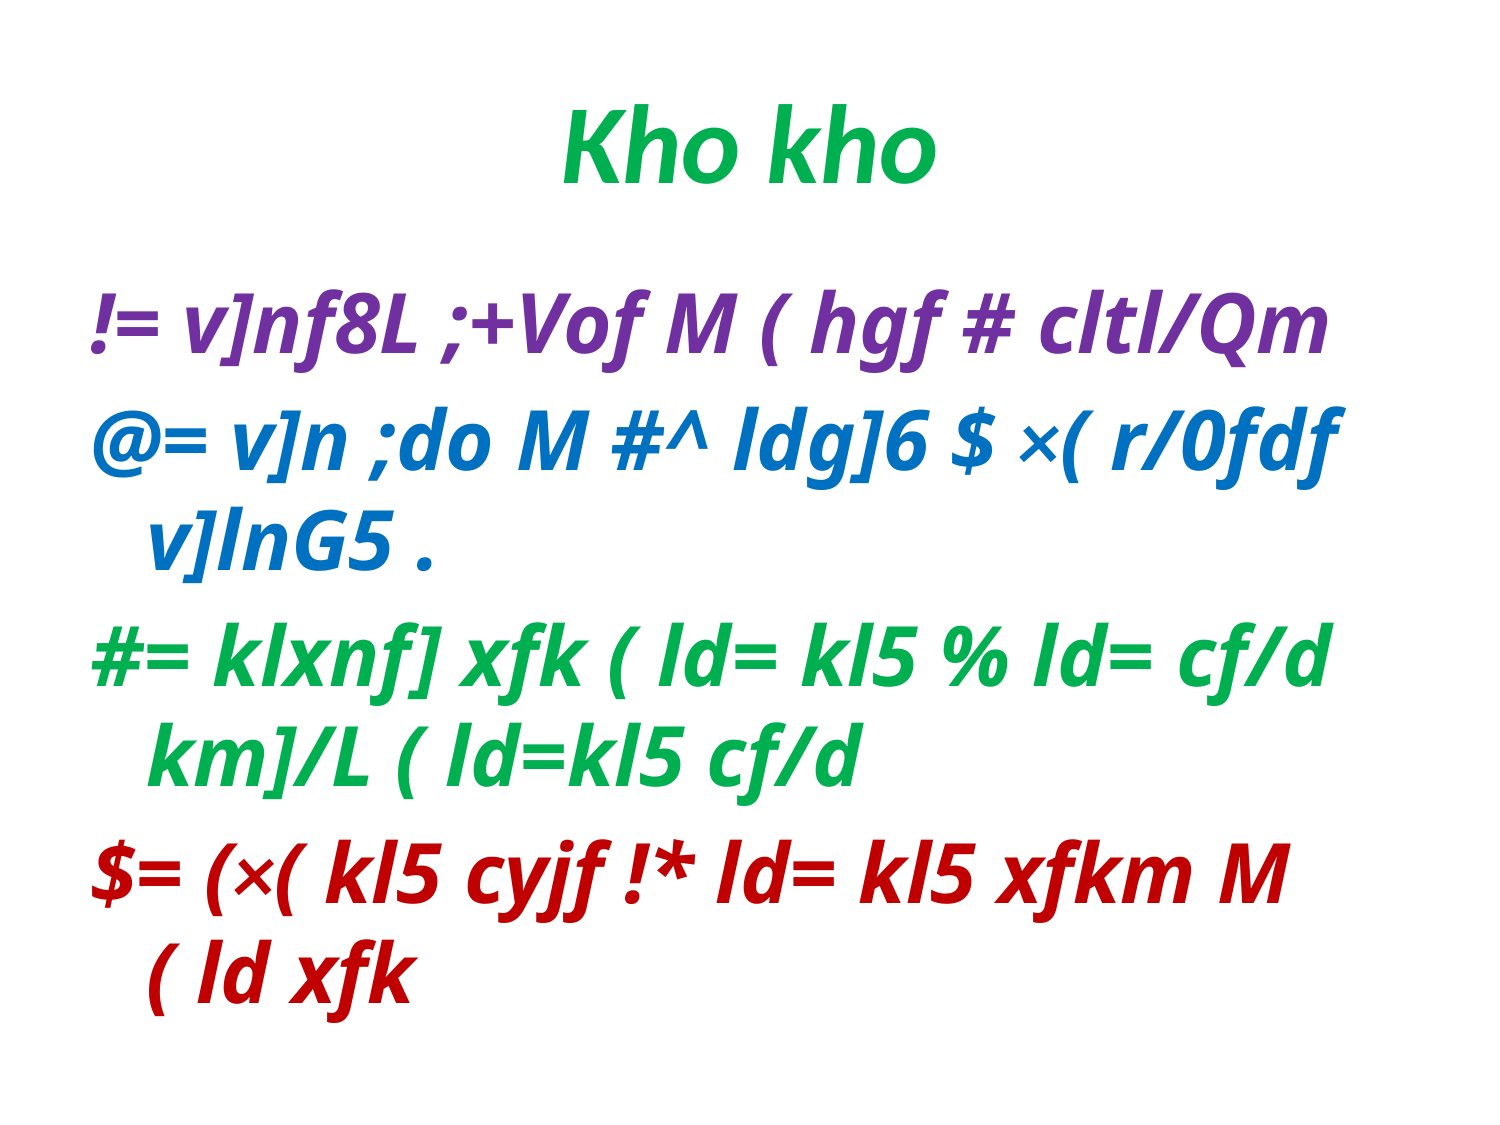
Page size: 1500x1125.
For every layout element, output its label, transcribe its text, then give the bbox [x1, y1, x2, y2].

list != v]nf8L ;+Vof M ( hgf # cltl/Qm @= v]n ;do M #^ ldg]6 $ ×( r/0fdf v]lnG5 . #= klxnf] xfk ( ld= kl5 % ld= cf/d km]/L ( ld=kl5 cf/d $= (×( kl5 cyjf !* ld= kl5 xfkm M ( ld xfk [75, 262, 1425, 1005]
title Kho kho [75, 45, 1425, 233]
